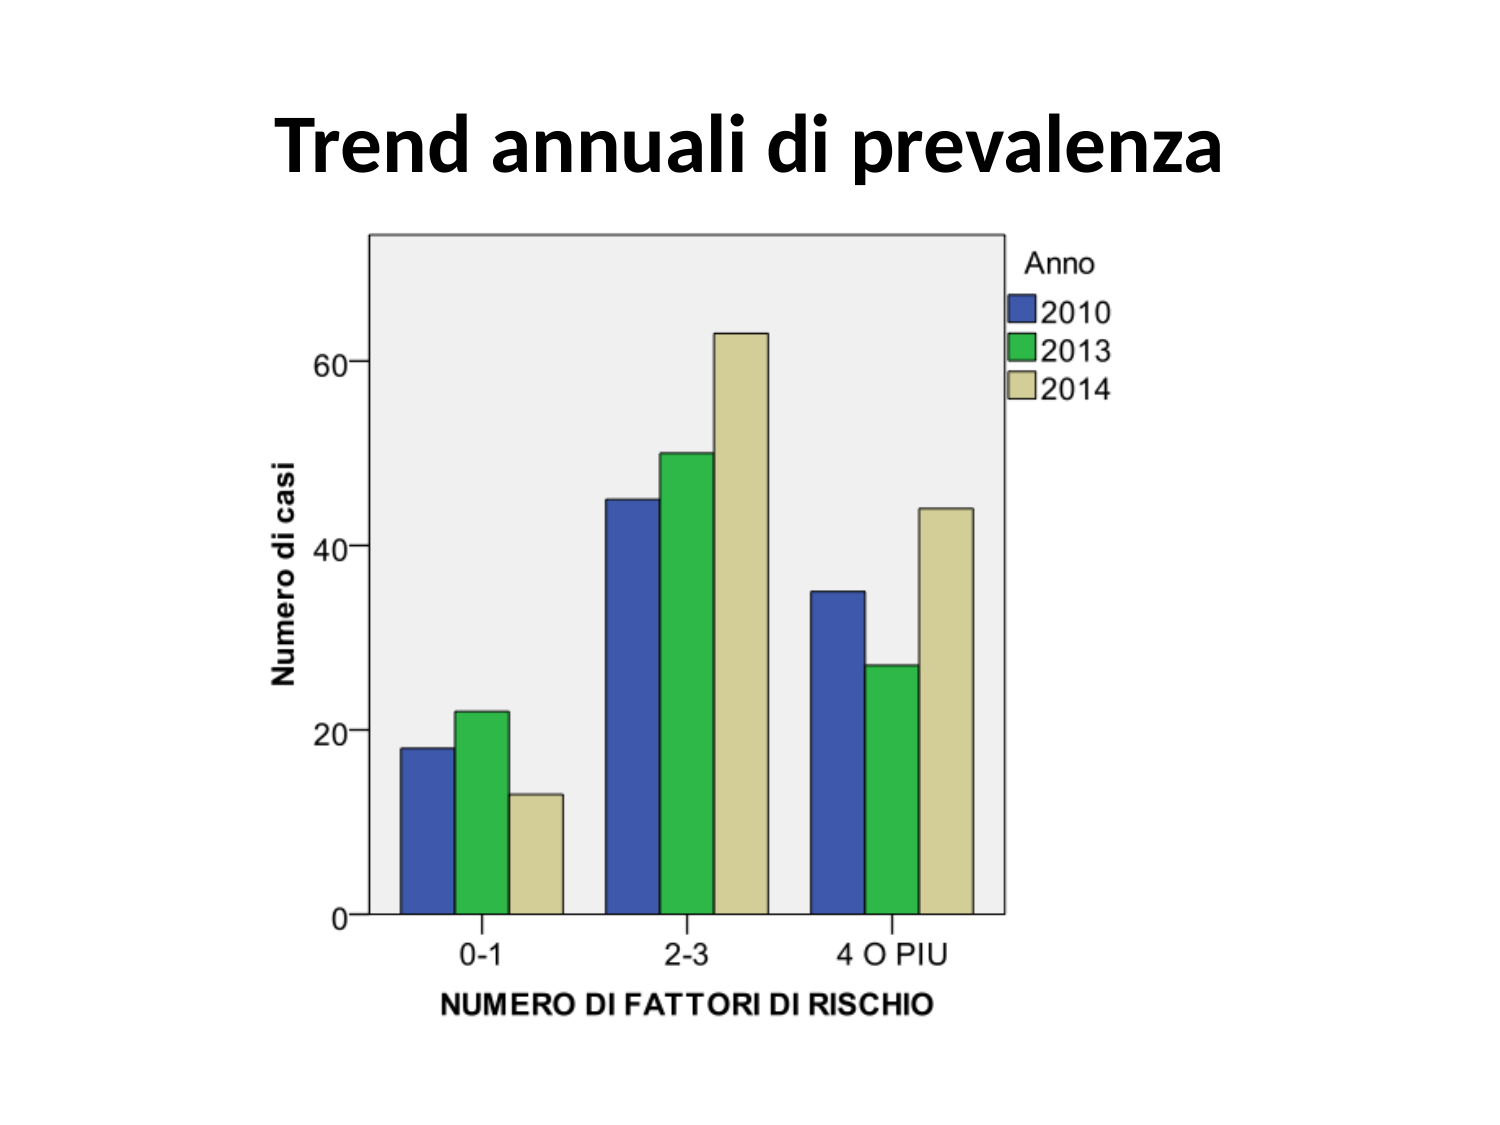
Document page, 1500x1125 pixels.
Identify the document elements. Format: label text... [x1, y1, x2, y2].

picture [241, 227, 1258, 1041]
text_box Trend annuali di prevalenza [74, 88, 1425, 189]
